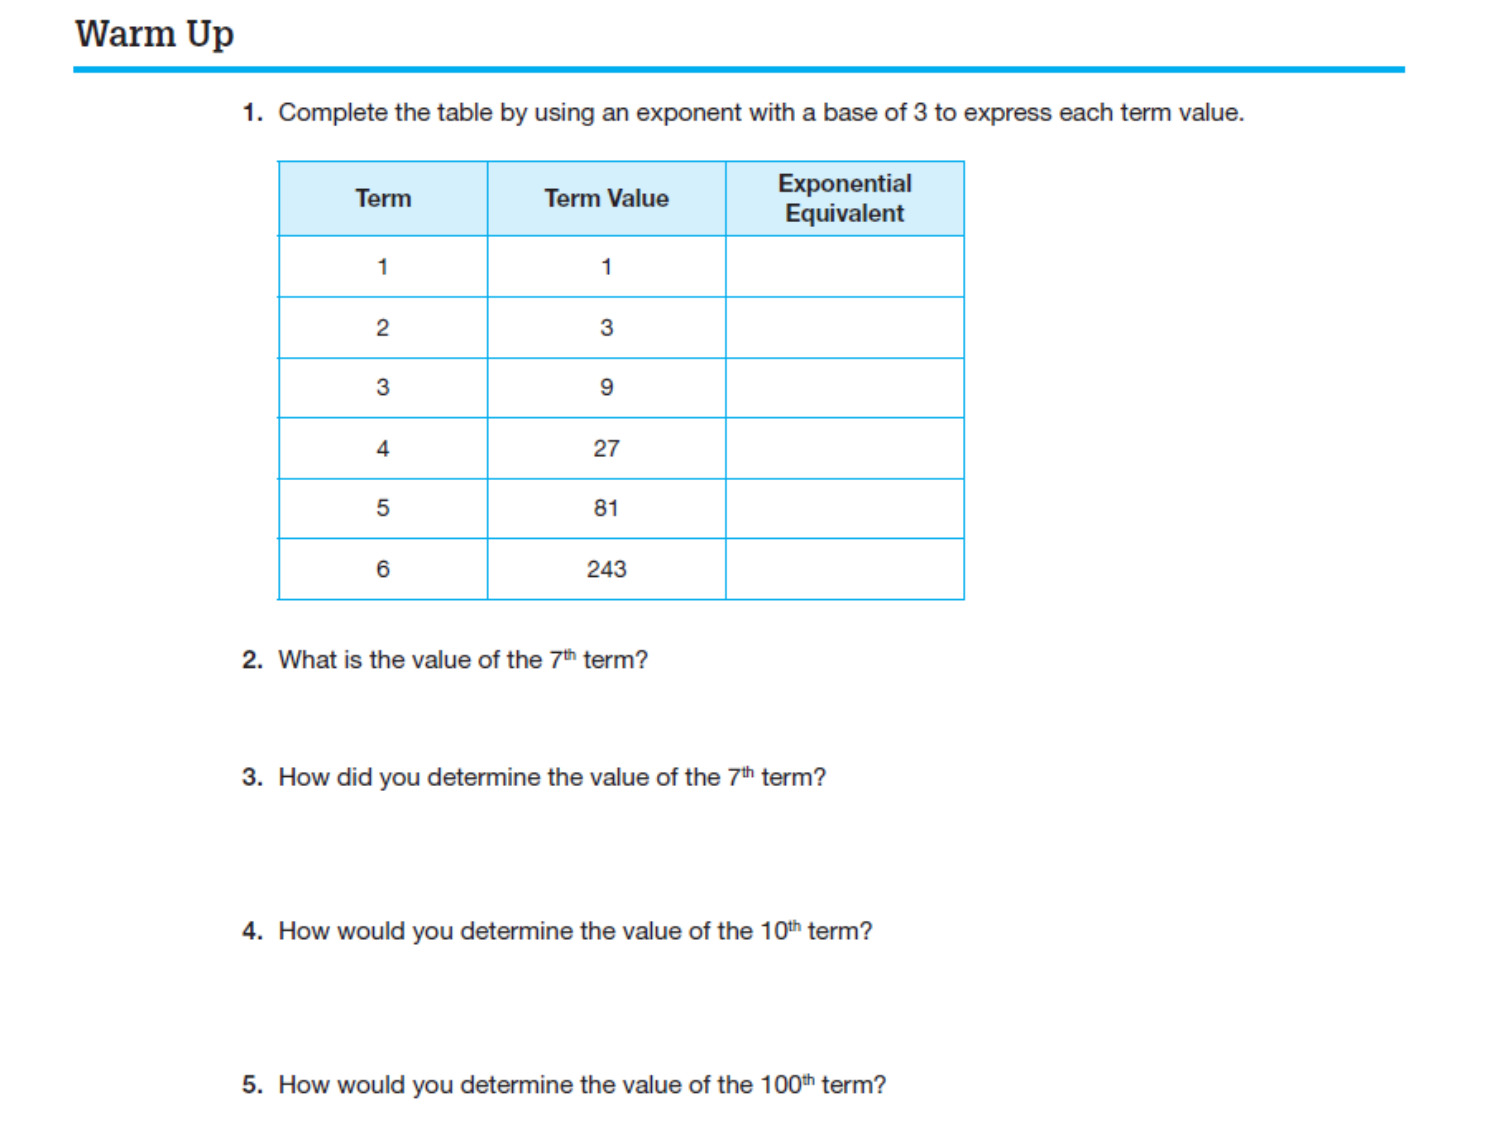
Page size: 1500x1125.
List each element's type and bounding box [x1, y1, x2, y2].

picture [67, 12, 1418, 1125]
